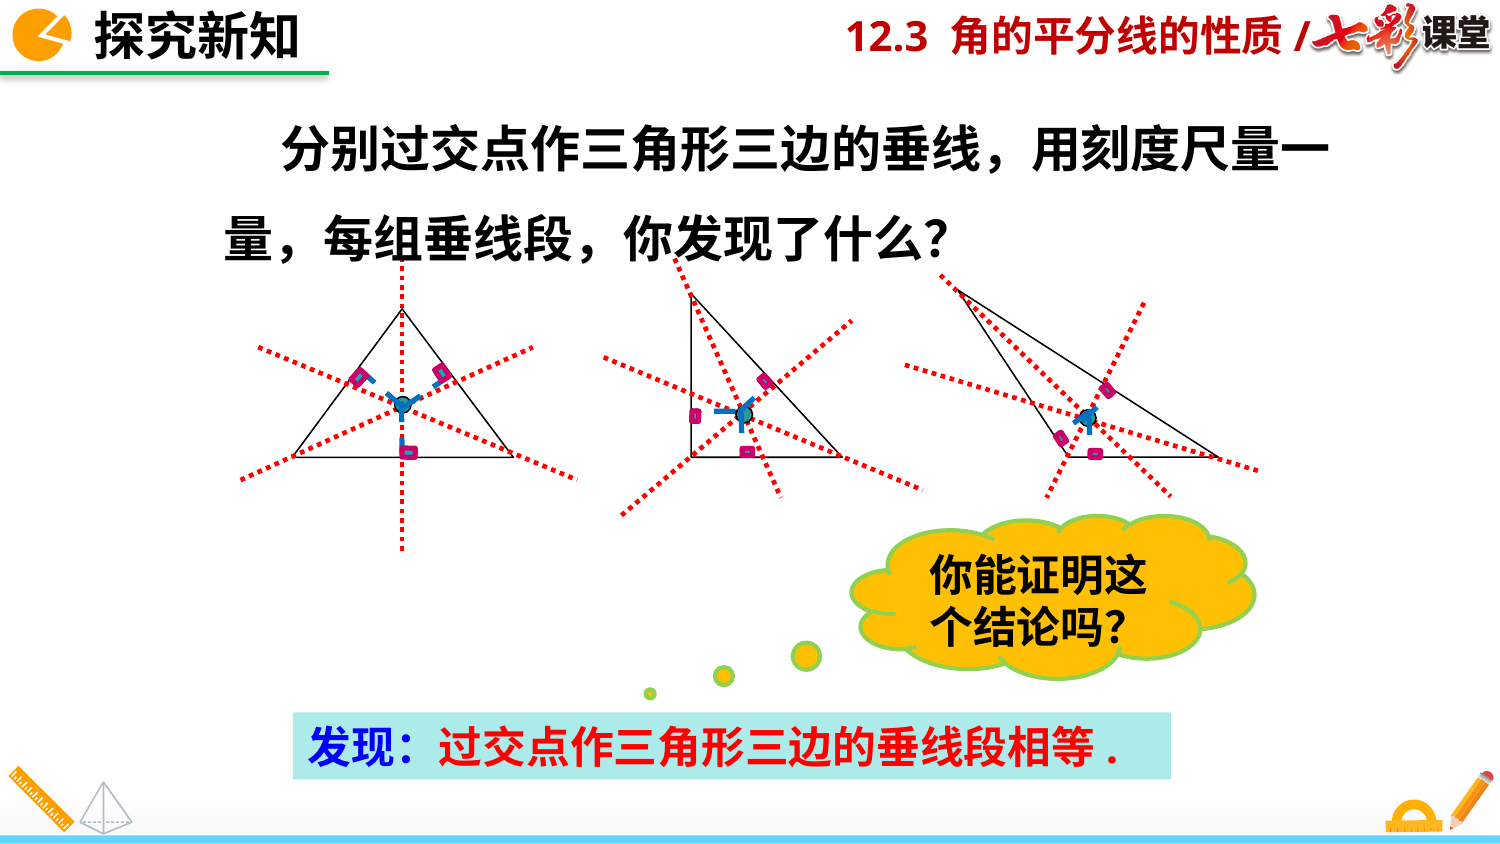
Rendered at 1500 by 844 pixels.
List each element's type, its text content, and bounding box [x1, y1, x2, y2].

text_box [1057, 410, 1091, 444]
text_box 你能证明这个结论吗？ [792, 642, 820, 670]
text_box 发现：过交点作三角形三边的垂线段相等. [292, 712, 1171, 780]
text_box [0, 0, 329, 75]
text_box 你能证明这个结论吗？ [714, 667, 733, 686]
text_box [736, 377, 770, 411]
picture [1307, 0, 1496, 75]
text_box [1079, 386, 1113, 420]
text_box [728, 418, 762, 452]
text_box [695, 398, 729, 432]
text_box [1076, 428, 1110, 454]
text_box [355, 368, 398, 413]
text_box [240, 258, 1260, 551]
text_box 分别过交点作三角形三边的垂线，用刻度尺量一量，每组垂线段，你发现了什么？ [209, 80, 1401, 276]
text_box 你能证明这个结论吗？ [851, 558, 1255, 679]
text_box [385, 416, 428, 453]
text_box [404, 365, 446, 409]
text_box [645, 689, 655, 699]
